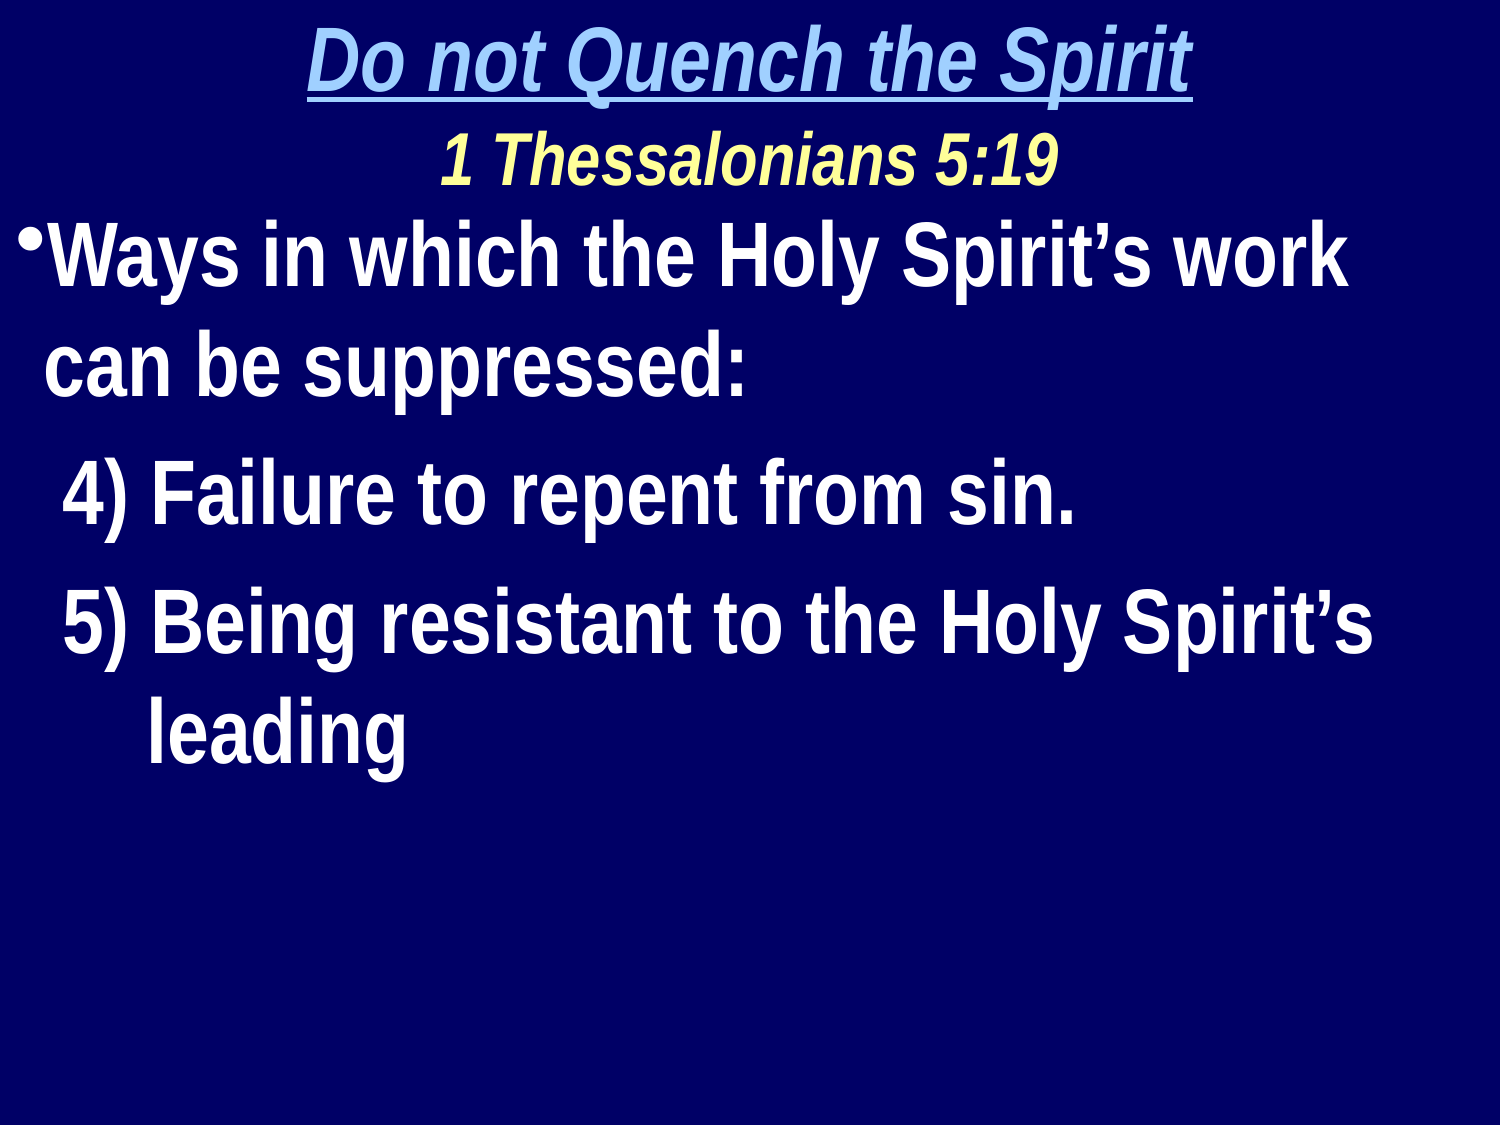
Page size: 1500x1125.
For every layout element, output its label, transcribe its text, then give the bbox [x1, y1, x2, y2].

title Do not Quench the Spirit 1 Thessalonians 5:19 [0, 0, 1500, 187]
list Ways in which the Holy Spirit’s work can be suppressed: 4) Failure to repent from sin. 5) Being resistant to the Holy Spirit’s leading [0, 187, 1500, 1125]
